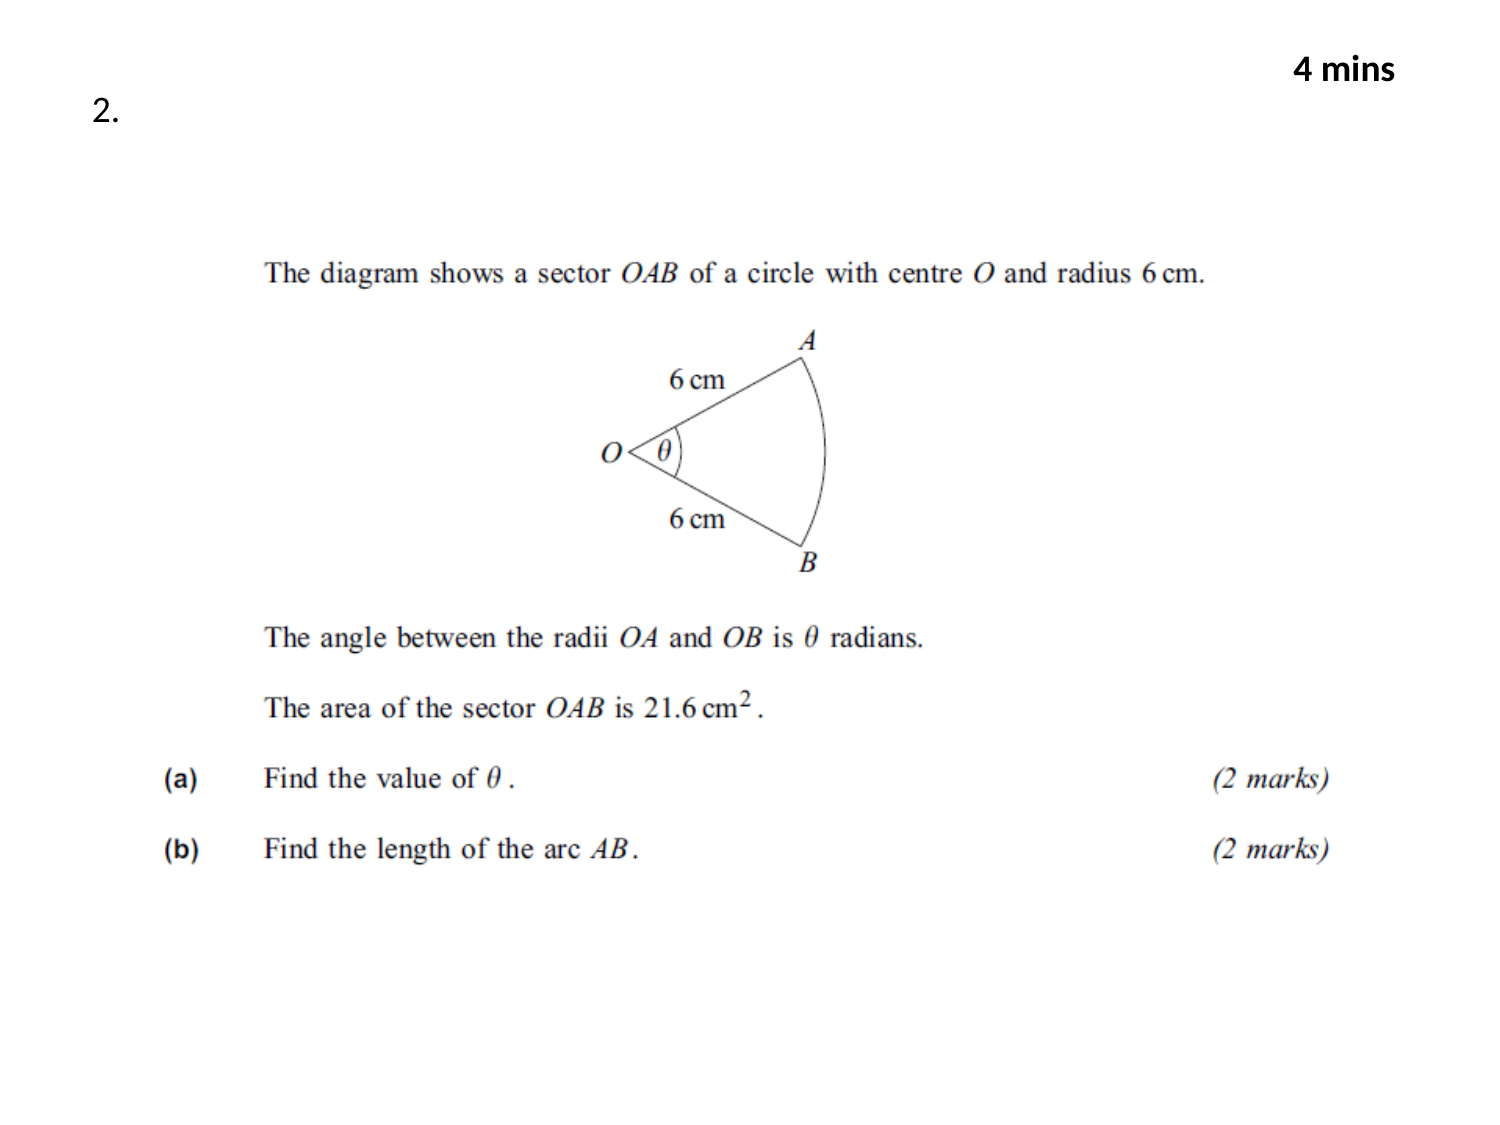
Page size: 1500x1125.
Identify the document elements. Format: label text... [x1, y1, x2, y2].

text_box 4 mins [1278, 36, 1411, 97]
text_box 2. [77, 78, 136, 138]
picture [164, 228, 1336, 897]
